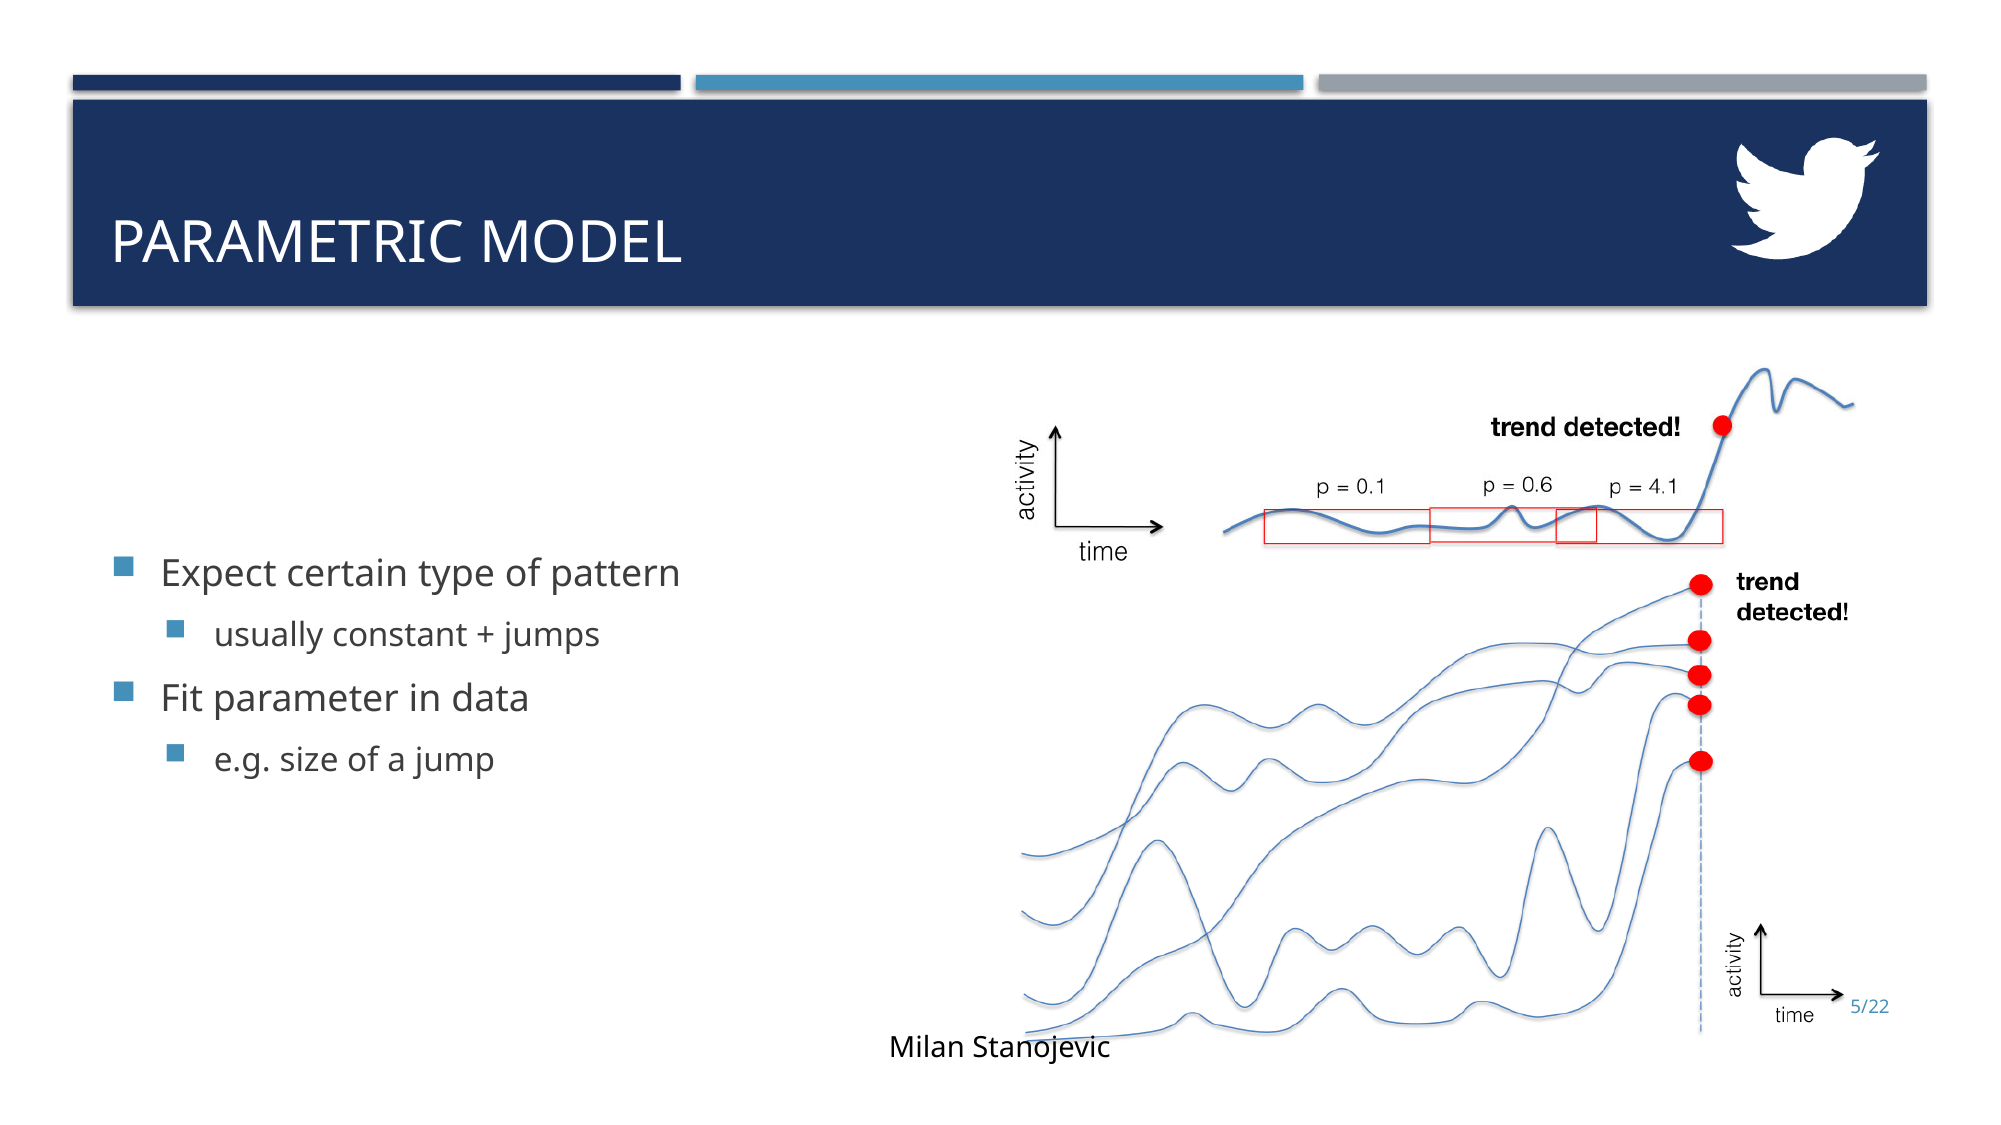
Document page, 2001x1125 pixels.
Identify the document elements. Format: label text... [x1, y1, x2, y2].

text_box Milan Stanojevic [826, 1021, 1173, 1071]
picture [1014, 560, 1858, 1049]
picture [1679, 72, 1931, 324]
title parametric model [95, 119, 1905, 282]
slide_number 5/22 [1863, 977, 1905, 1037]
list Expect certain type of pattern usually constant + jumps Fit parameter in data e.g. size of a jump [95, 365, 985, 962]
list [1014, 364, 1858, 560]
